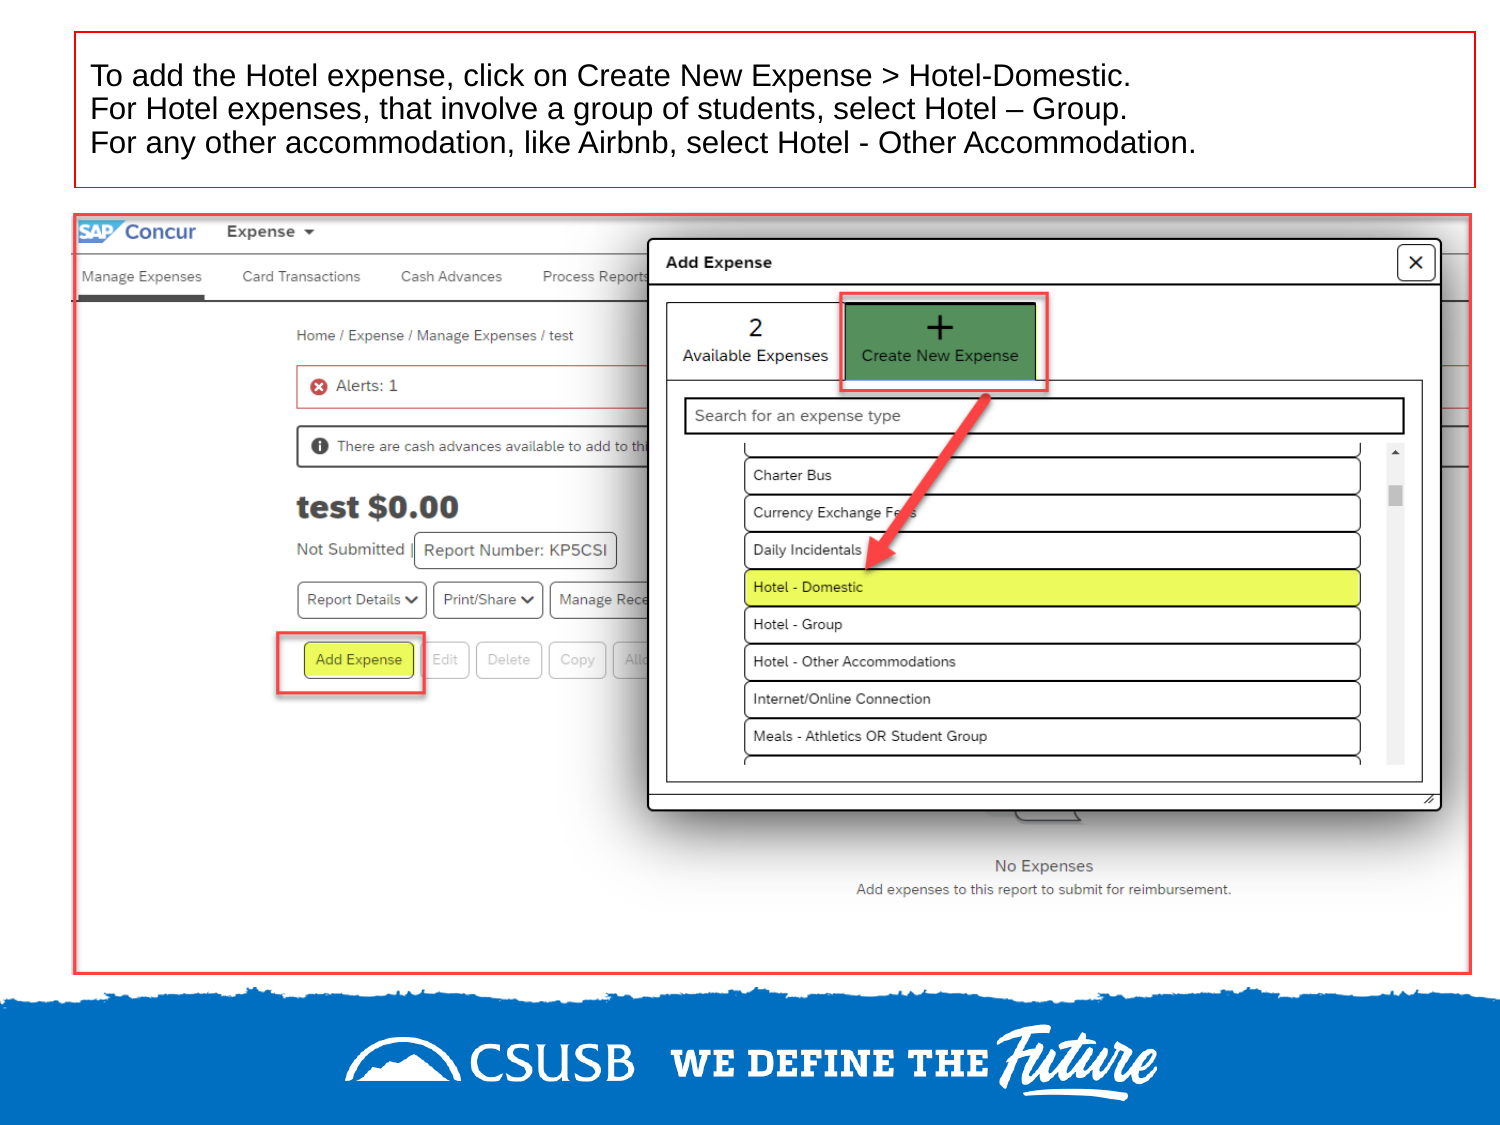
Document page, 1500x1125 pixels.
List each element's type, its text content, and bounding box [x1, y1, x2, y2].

title To add the Hotel expense, click on Create New Expense > Hotel-Domestic. For Hotel expenses, that involve a group of students, select Hotel – Group. For any other accommodation, like Airbnb, select Hotel - Other Accommodation. [74, 31, 1476, 188]
picture [0, 986, 1500, 1125]
picture [71, 212, 1473, 976]
